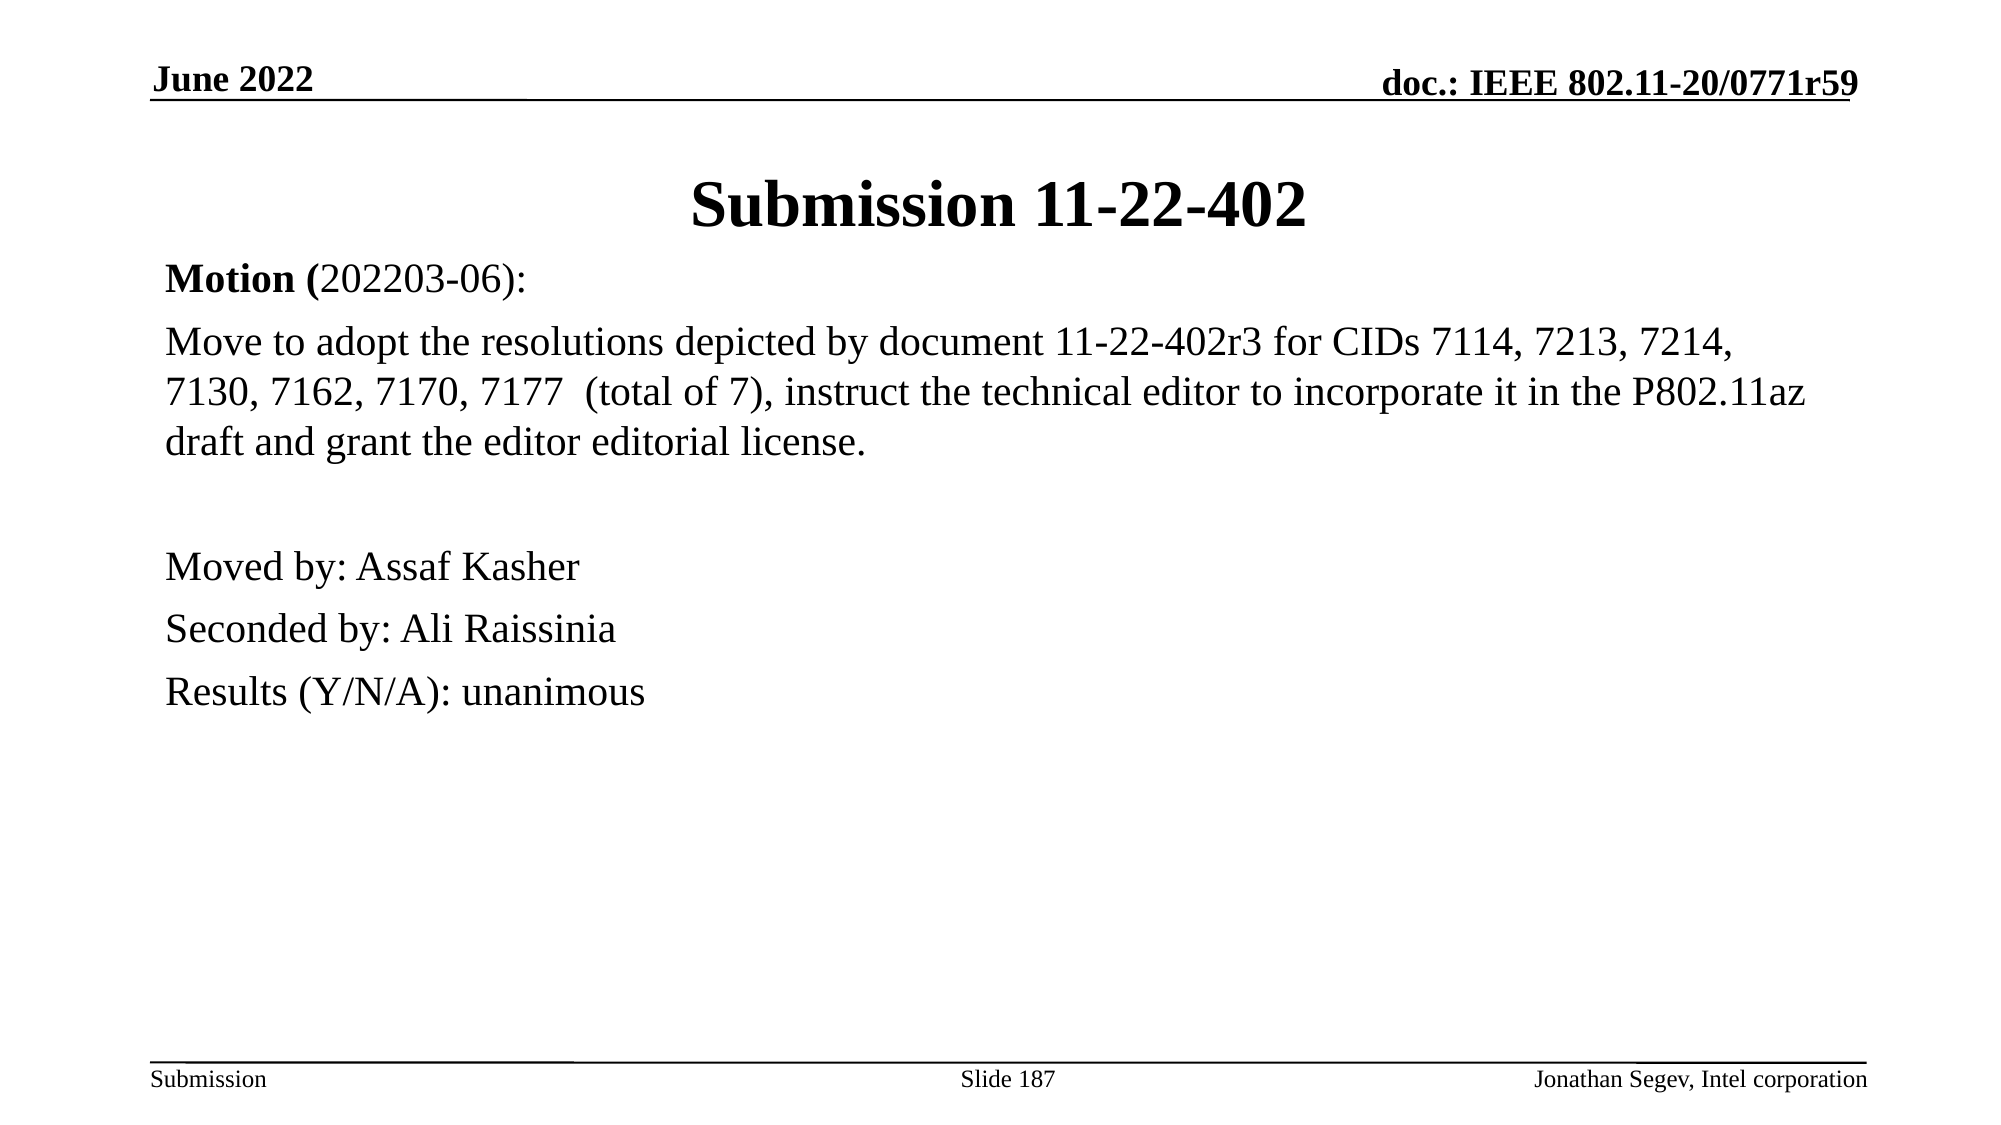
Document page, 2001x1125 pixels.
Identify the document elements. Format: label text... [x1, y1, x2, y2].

title Submission 11-22-402 [149, 112, 1850, 243]
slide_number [152, 54, 563, 100]
slide_number Slide 187 [950, 1061, 1067, 1123]
footer Jonathan Segev, Intel corporation [1171, 1061, 1869, 1093]
list Motion (202203-06): Move to adopt the resolutions depicted by document 11-22-402r3 for CIDs 7114, 7213, 7214, 7130, 7162, 7170, 7177 (total of 7), instruct the technical editor to incorporate it in the P802.11az draft and grant the editor editorial license. Moved by: Assaf Kasher Seconded by: Ali Raissinia Results (Y/N/A): unanimous [149, 243, 1850, 1000]
